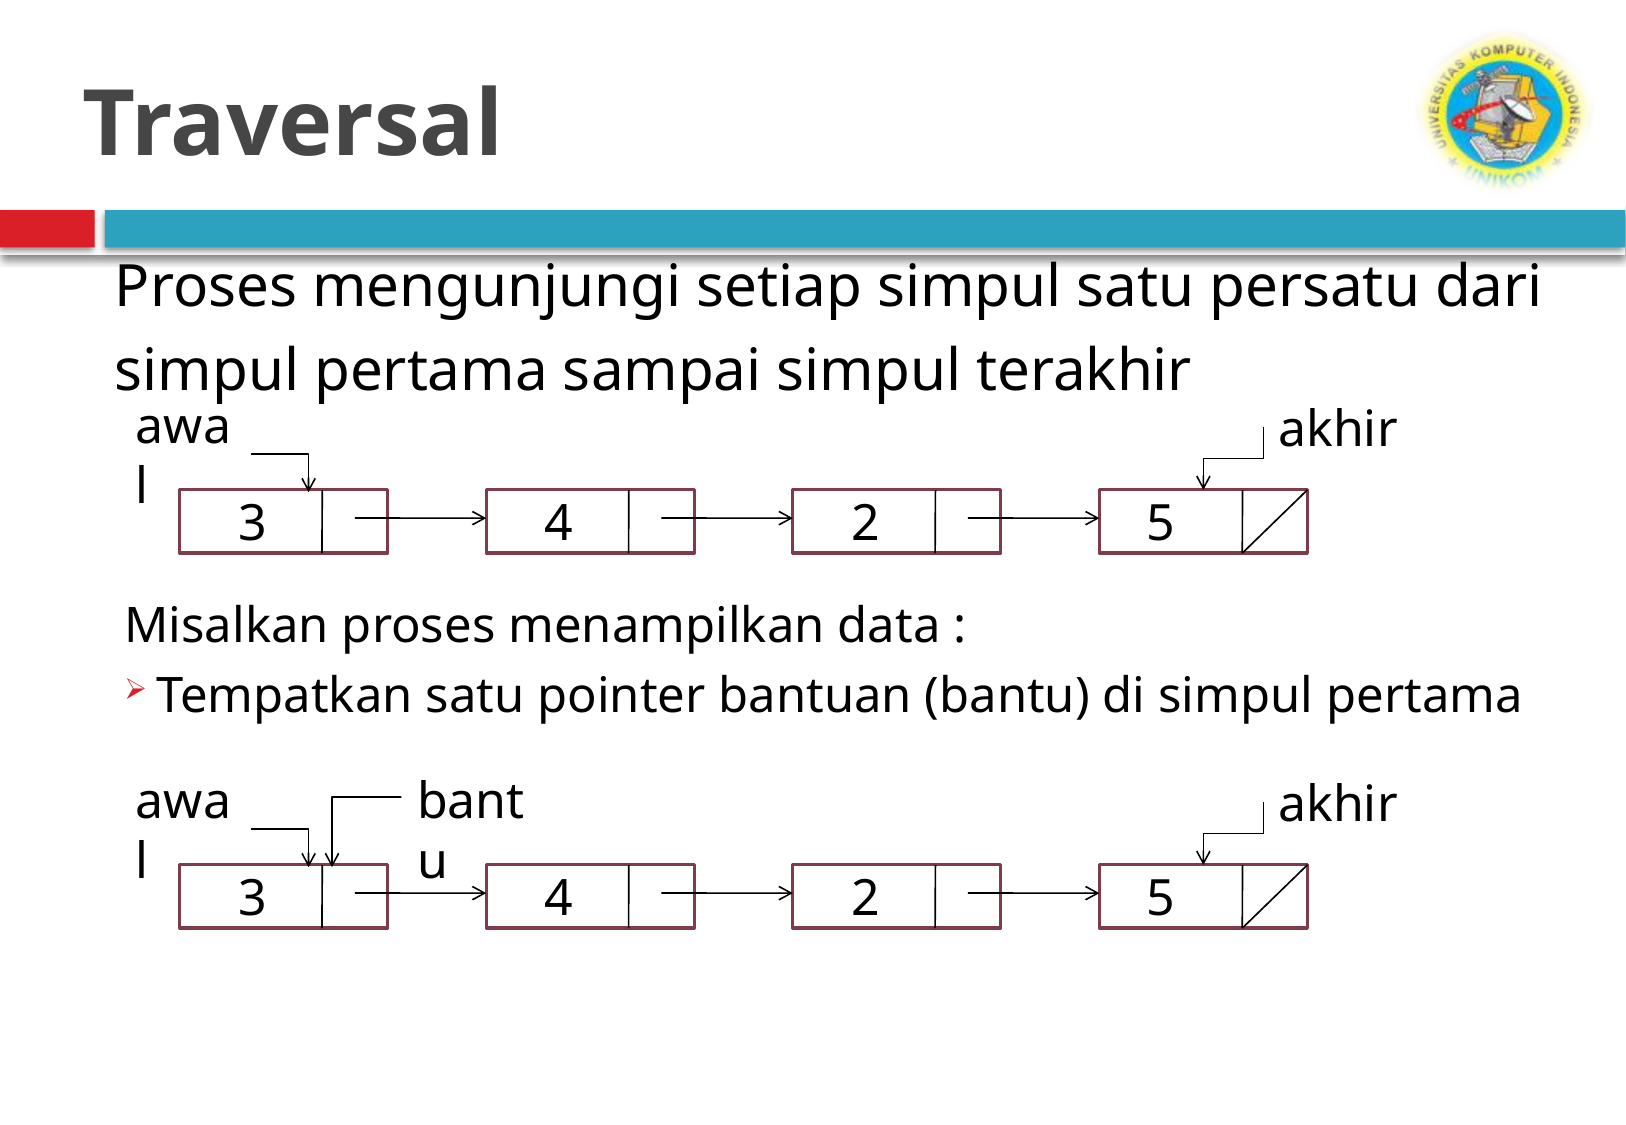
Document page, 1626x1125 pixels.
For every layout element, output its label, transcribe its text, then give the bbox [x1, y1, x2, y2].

text_box Misalkan proses menampilkan data : Tempatkan satu pointer bantuan (bantu) di simpul pertama [109, 574, 1568, 769]
text_box Proses mengunjungi setiap simpul satu persatu dari simpul pertama sampai simpul terakhir [99, 227, 1558, 422]
title Traversal [67, 37, 1477, 200]
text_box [120, 761, 1434, 934]
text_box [331, 796, 402, 868]
picture [1477, 56, 1567, 166]
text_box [120, 386, 1434, 559]
